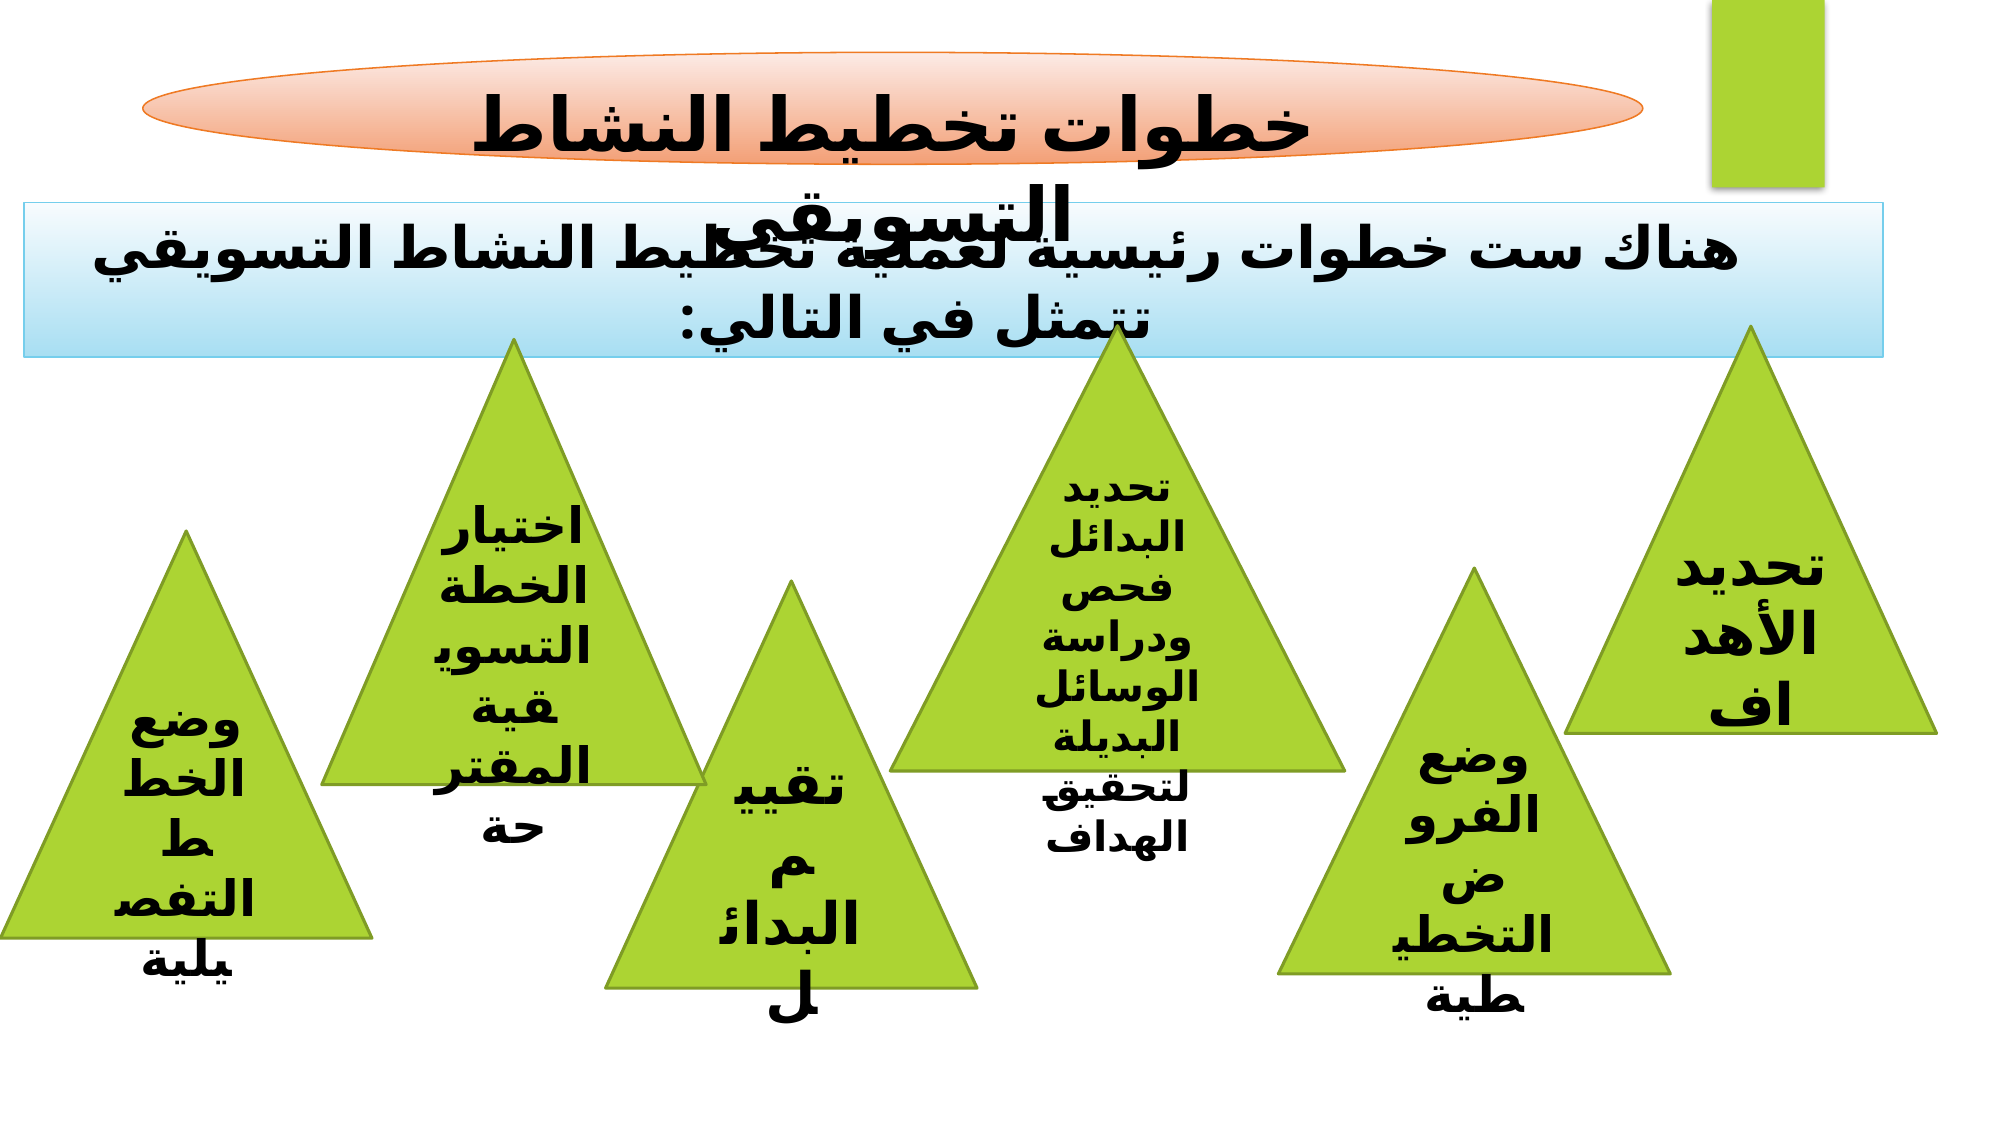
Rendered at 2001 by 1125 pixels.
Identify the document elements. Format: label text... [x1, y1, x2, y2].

text_box تحديد البدائل فحص ودراسة الوسائل البديلة لتحقيق الهداف [888, 324, 1347, 773]
text_box وضع الفروض التخطيطية [1276, 566, 1672, 976]
text_box تحديد الأهداف [1563, 324, 1939, 735]
text_box وضع الخطط التفصيلية [0, 529, 374, 940]
text_box اختيار الخطة التسويقية المقترحة [320, 337, 708, 787]
text_box هناك ست خطوات رئيسية لعملية تخطيط النشاط التسويقي تتمثل في التالي: [23, 202, 1884, 358]
text_box خطوات تخطيط النشاط التسويقي [142, 51, 1644, 166]
text_box تقييم البدائل [604, 579, 979, 990]
